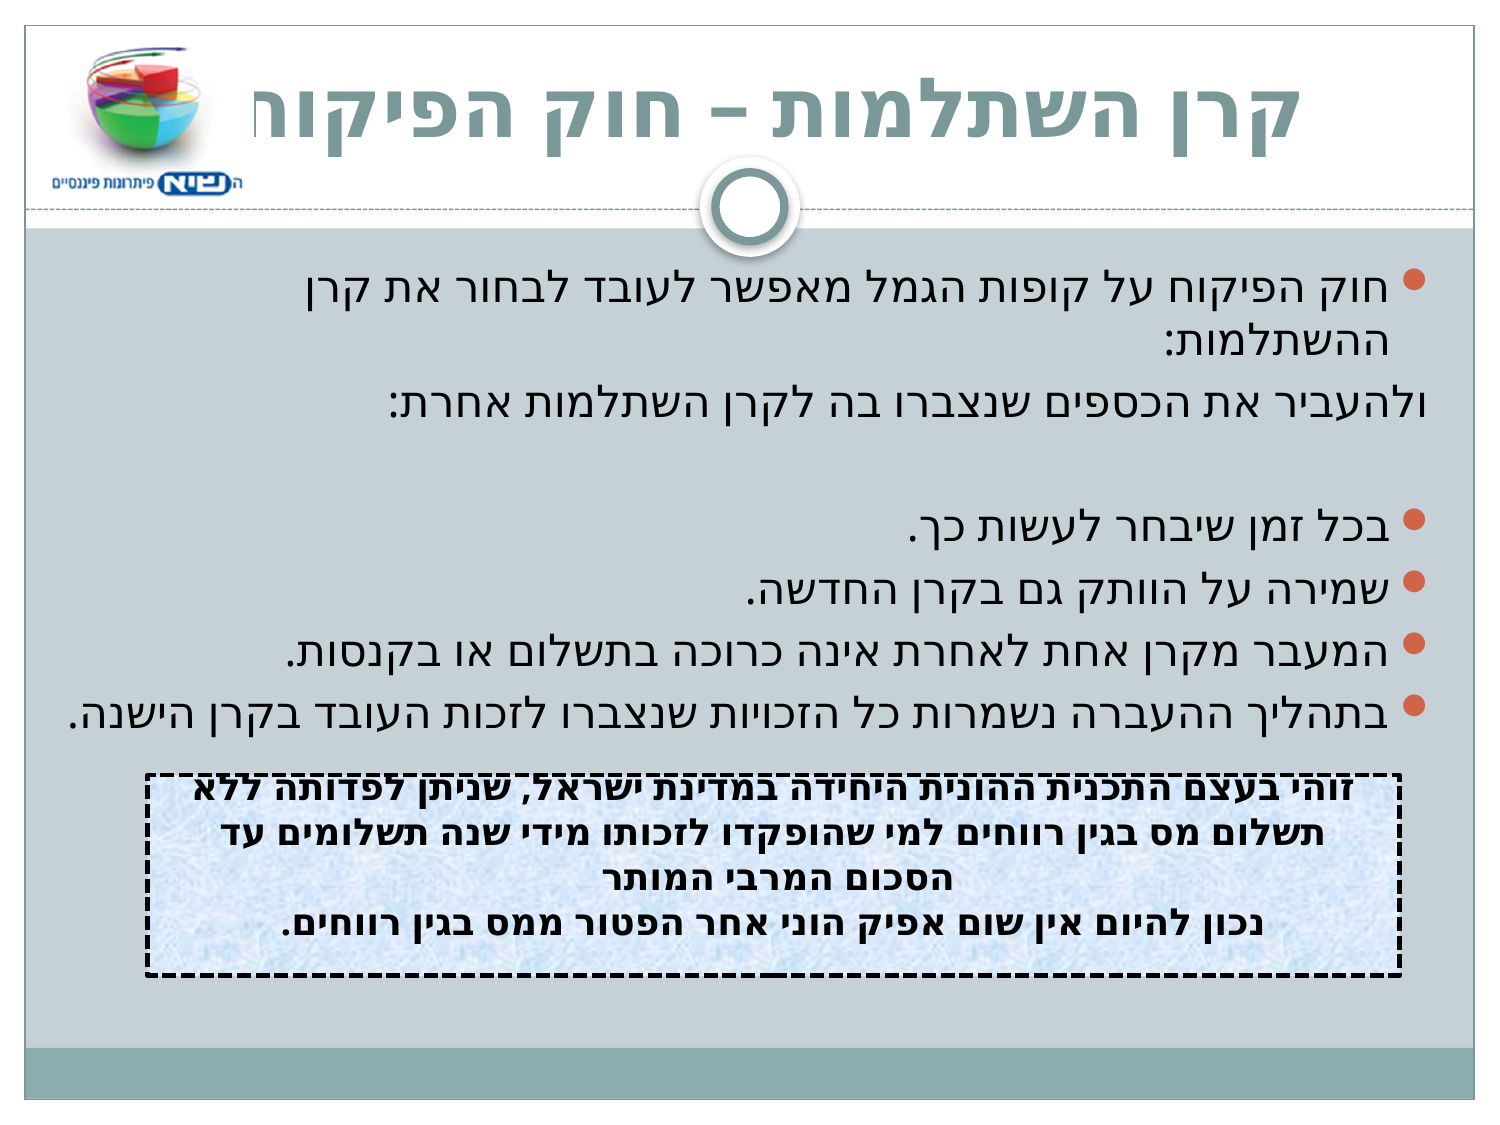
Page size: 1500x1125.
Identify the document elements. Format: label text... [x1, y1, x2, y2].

picture [40, 30, 255, 206]
title קרן השתלמות – חוק הפיקוח [260, 37, 1450, 162]
list חוק הפיקוח על קופות הגמל מאפשר לעובד לבחור את קרן ההשתלמות: ולהעביר את הכספים שנצברו בה לקרן השתלמות אחרת: בכל זמן שיבחר לעשות כך. שמירה על הוותק גם בקרן החדשה. המעבר מקרן אחת לאחרת אינה כרוכה בתשלום או בקנסות. בתהליך ההעברה נשמרות כל הזכויות שנצברו לזכות העובד בקרן הישנה. [49, 250, 1445, 988]
text_box זוהי בעצם התכנית ההונית היחידה במדינת ישראל, שניתן לפדותה ללא תשלום מס בגין רווחים למי שהופקדו לזכותו מידי שנה תשלומים עד הסכום המרבי המותר נכון להיום אין שום אפיק הוני אחר הפטור ממס בגין רווחים. [147, 774, 1400, 977]
